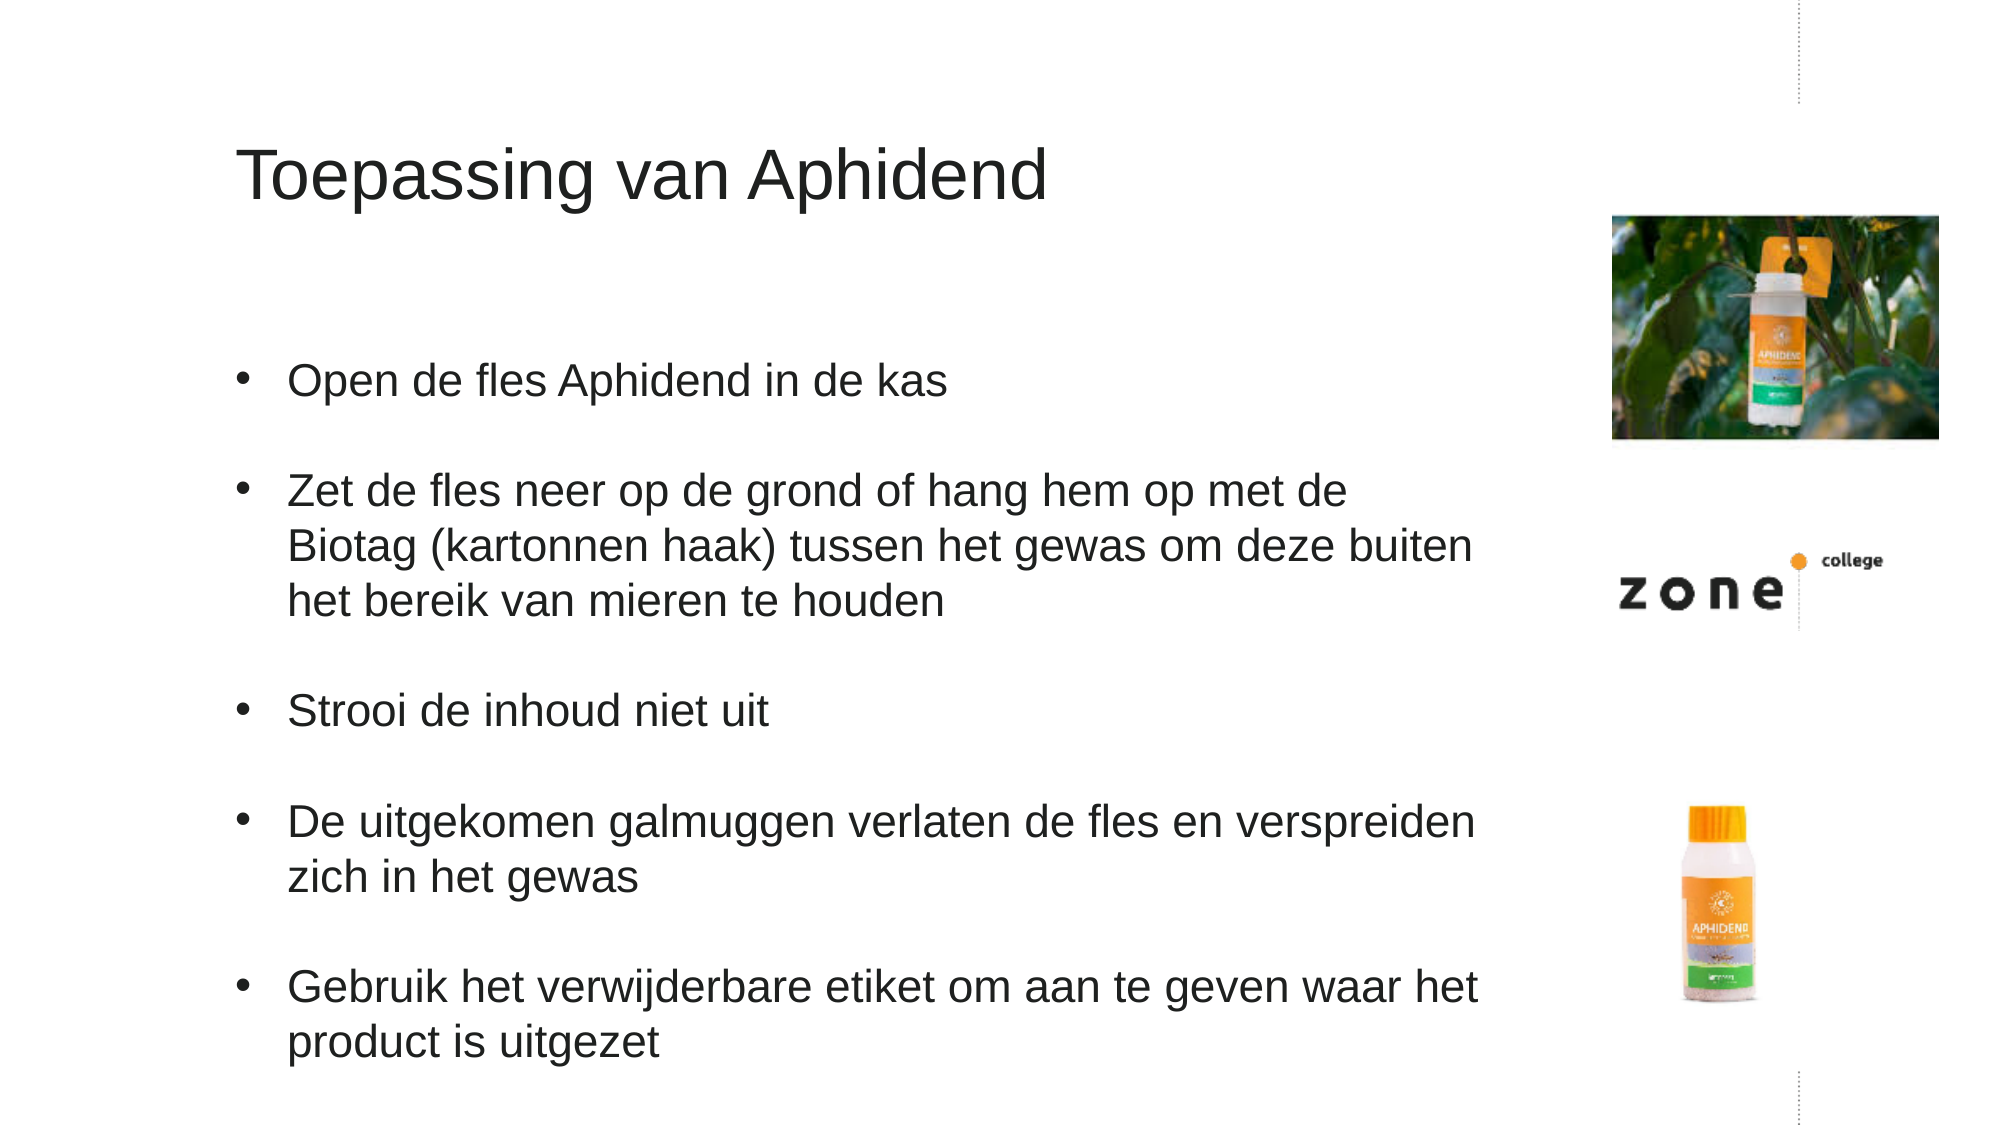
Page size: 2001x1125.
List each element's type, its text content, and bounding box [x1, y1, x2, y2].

picture [1499, 0, 2001, 1125]
title Toepassing van Aphidend [235, 137, 1612, 301]
list Open de fles Aphidend in de kas Zet de fles neer op de grond of hang hem op met de Biotag (kartonnen haak) tussen het gewas om deze buiten het bereik van mieren te houden Strooi de inhoud niet uit De uitgekomen galmuggen verlaten de fles en verspreiden zich in het gewas Gebruik het verwijderbare etiket om aan te geven waar het product is uitgezet [235, 350, 1480, 1071]
